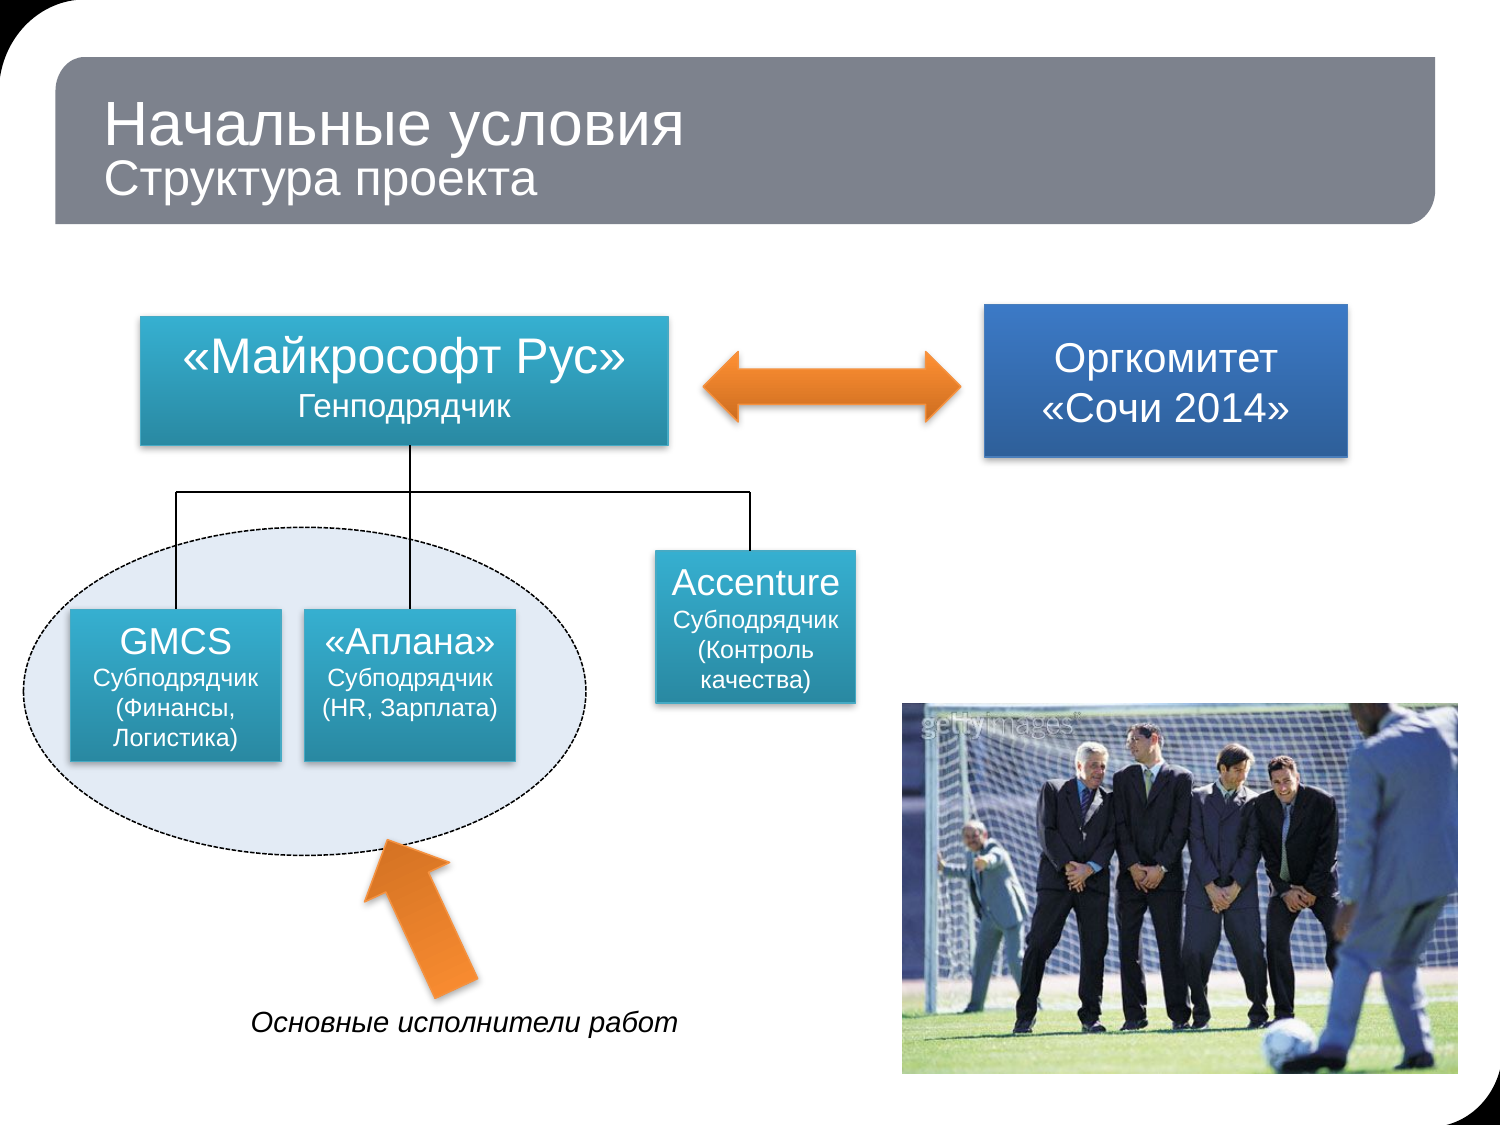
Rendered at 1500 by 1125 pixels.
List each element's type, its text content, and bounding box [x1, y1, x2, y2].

text_box «Аплана» Субподрядчик (HR, Зарплата) [304, 609, 516, 762]
text_box [23, 527, 586, 856]
text_box GMCS Субподрядчик (Финансы, Логистика) [70, 609, 282, 762]
text_box «Майкрософт Рус» Генподрядчик [140, 316, 669, 446]
title Начальные условия Структура проекта [103, 96, 1377, 206]
picture [902, 702, 1458, 1074]
text_box Основные исполнители работ [235, 996, 694, 1046]
text_box Accenture Субподрядчик (Контроль качества) [655, 550, 856, 704]
text_box [702, 350, 962, 423]
text_box Оргкомитет «Сочи 2014» [984, 304, 1348, 458]
text_box [363, 838, 479, 996]
